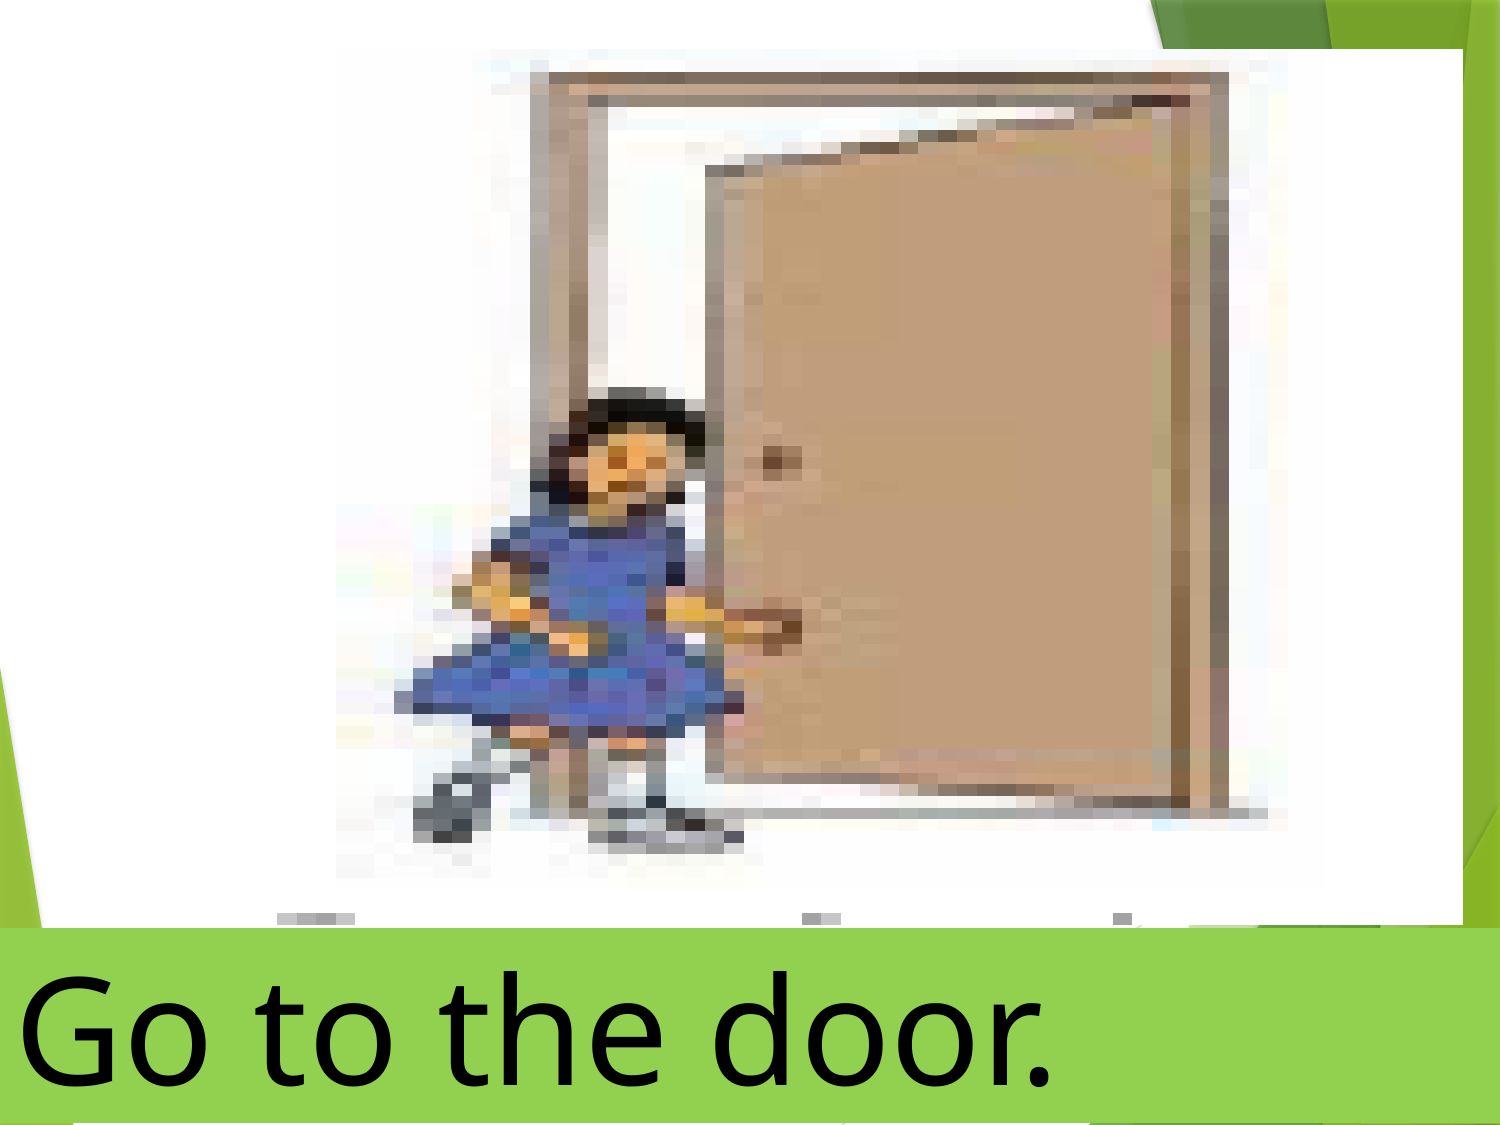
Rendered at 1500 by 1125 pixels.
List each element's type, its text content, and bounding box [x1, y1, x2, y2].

picture [199, 49, 1463, 926]
text_box Go to the door. [0, 928, 1500, 1123]
